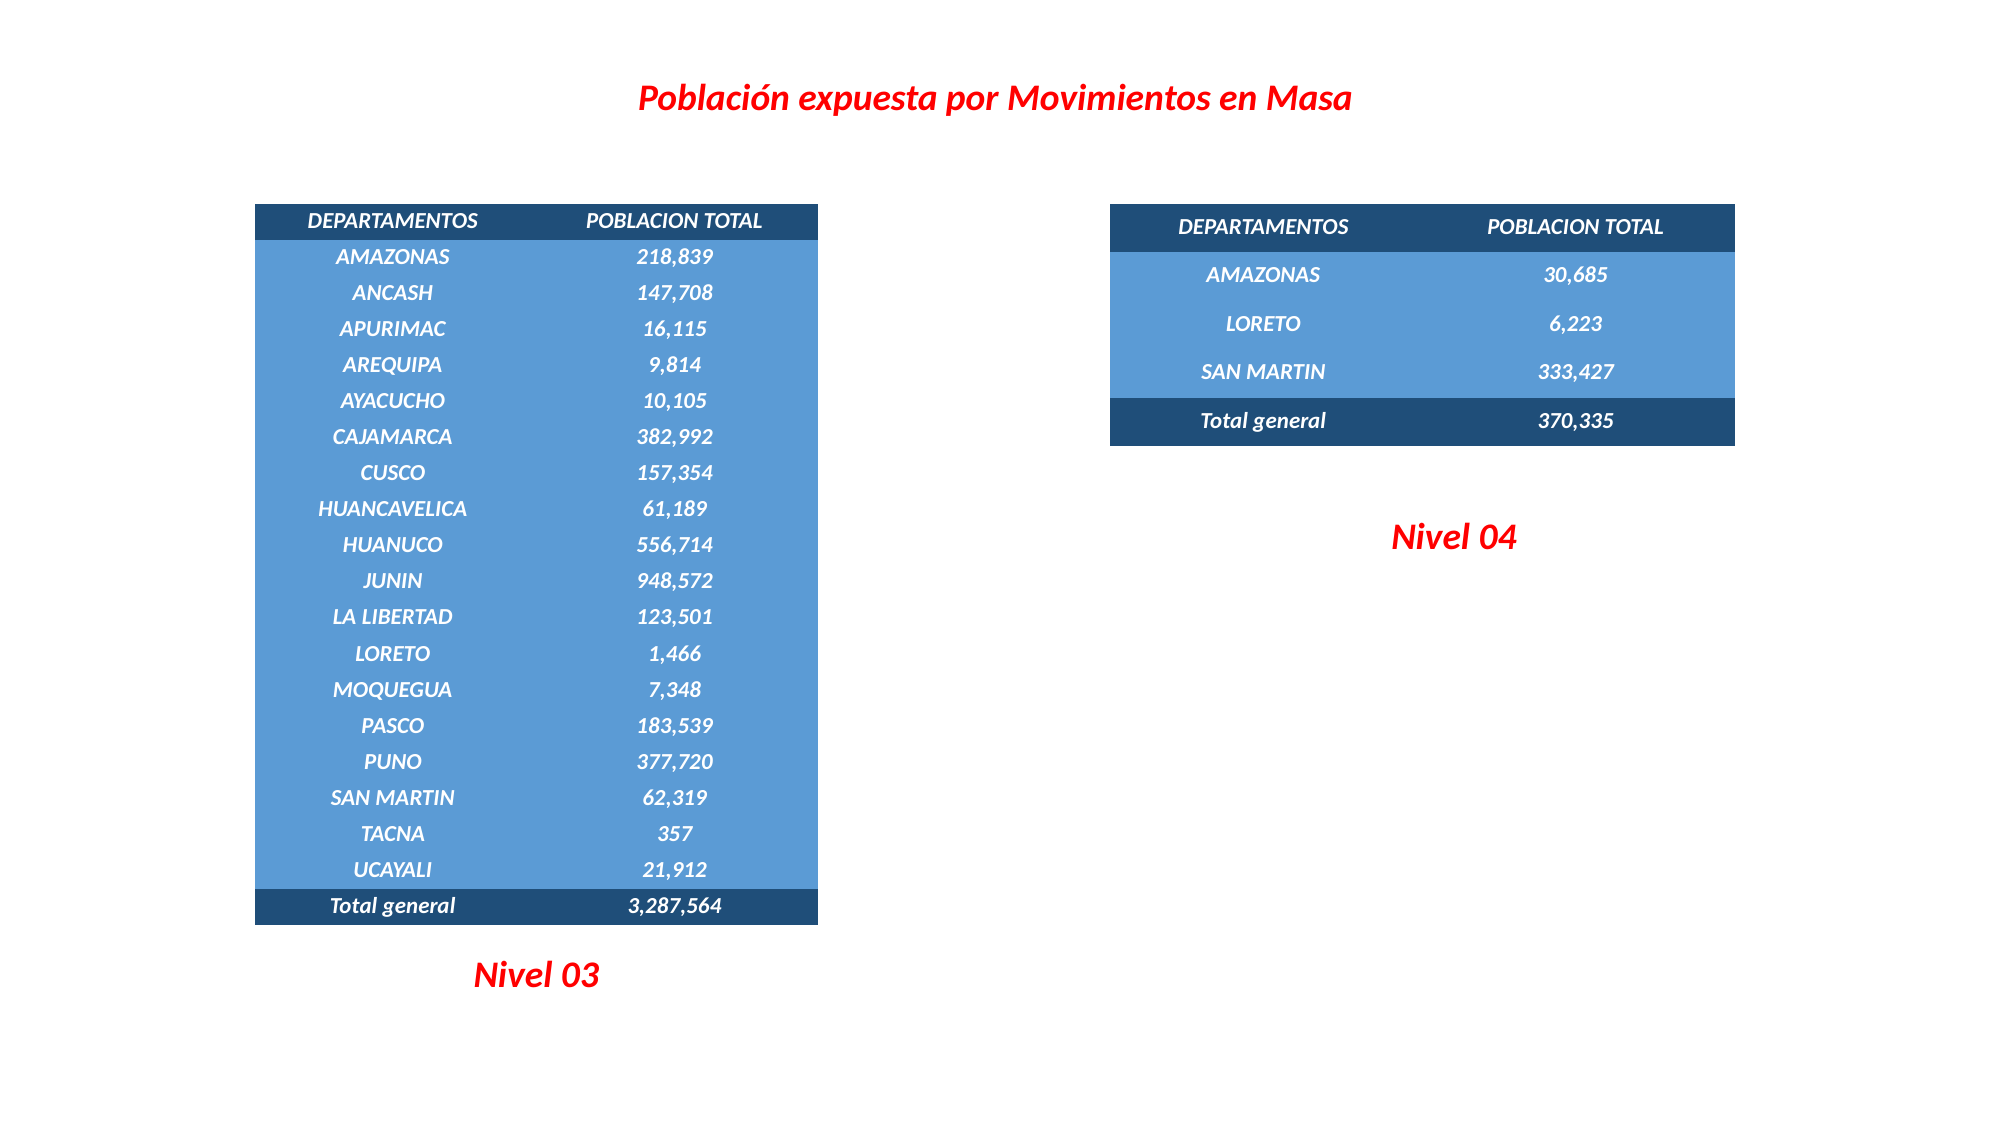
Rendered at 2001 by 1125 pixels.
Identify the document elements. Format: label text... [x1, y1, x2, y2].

table_cell JUNIN [255, 564, 531, 601]
table_cell PASCO [255, 709, 531, 745]
table_cell MOQUEGUA [255, 673, 531, 709]
table_cell AYACUCHO [255, 384, 531, 420]
table_cell 157,354 [531, 456, 818, 492]
table_cell LORETO [255, 637, 531, 673]
table_header DEPARTAMENTOS [255, 204, 531, 240]
table_cell 3,287,564 [531, 889, 818, 925]
table_cell ANCASH [255, 276, 531, 312]
table_cell 62,319 [531, 781, 818, 817]
table_cell 218,839 [531, 240, 818, 276]
table_cell 123,501 [531, 601, 818, 637]
table_cell 333,427 [1417, 349, 1735, 398]
table_cell CAJAMARCA [255, 420, 531, 456]
text_box Población expuesta por Movimientos en Masa [623, 65, 1369, 125]
table_cell 147,708 [531, 276, 818, 312]
table_cell AMAZONAS [1110, 252, 1417, 301]
table_cell Total general [255, 889, 531, 925]
table_cell TACNA [255, 817, 531, 853]
table_cell 948,572 [531, 564, 818, 601]
table_cell CUSCO [255, 456, 531, 492]
table_cell 382,992 [531, 420, 818, 456]
table_cell 9,814 [531, 348, 818, 384]
table_header POBLACION TOTAL [1417, 204, 1735, 252]
table_cell 21,912 [531, 853, 818, 889]
table_cell PUNO [255, 745, 531, 781]
table_header DEPARTAMENTOS [1110, 204, 1417, 252]
table_cell HUANUCO [255, 528, 531, 564]
table_cell 61,189 [531, 492, 818, 528]
table_cell LORETO [1110, 301, 1417, 349]
text_box Nivel 03 [453, 942, 619, 1003]
table_cell HUANCAVELICA [255, 492, 531, 528]
table_cell 16,115 [531, 312, 818, 348]
table_header POBLACION TOTAL [531, 204, 818, 240]
table_cell 6,223 [1417, 301, 1735, 349]
table_cell 377,720 [531, 745, 818, 781]
table_cell AMAZONAS [255, 240, 531, 276]
table_cell 556,714 [531, 528, 818, 564]
text_box Nivel 04 [1371, 504, 1537, 565]
table_cell LA LIBERTAD [255, 601, 531, 637]
table_cell UCAYALI [255, 853, 531, 889]
table_cell SAN MARTIN [255, 781, 531, 817]
table_cell 30,685 [1417, 252, 1735, 301]
table_cell 370,335 [1417, 398, 1735, 446]
table_cell SAN MARTIN [1110, 349, 1417, 398]
table_cell 357 [531, 817, 818, 853]
table_cell 10,105 [531, 384, 818, 420]
table_cell 7,348 [531, 673, 818, 709]
table_cell 183,539 [531, 709, 818, 745]
table_cell AREQUIPA [255, 348, 531, 384]
table_cell 1,466 [531, 637, 818, 673]
table_cell APURIMAC [255, 312, 531, 348]
table_cell Total general [1110, 398, 1417, 446]
